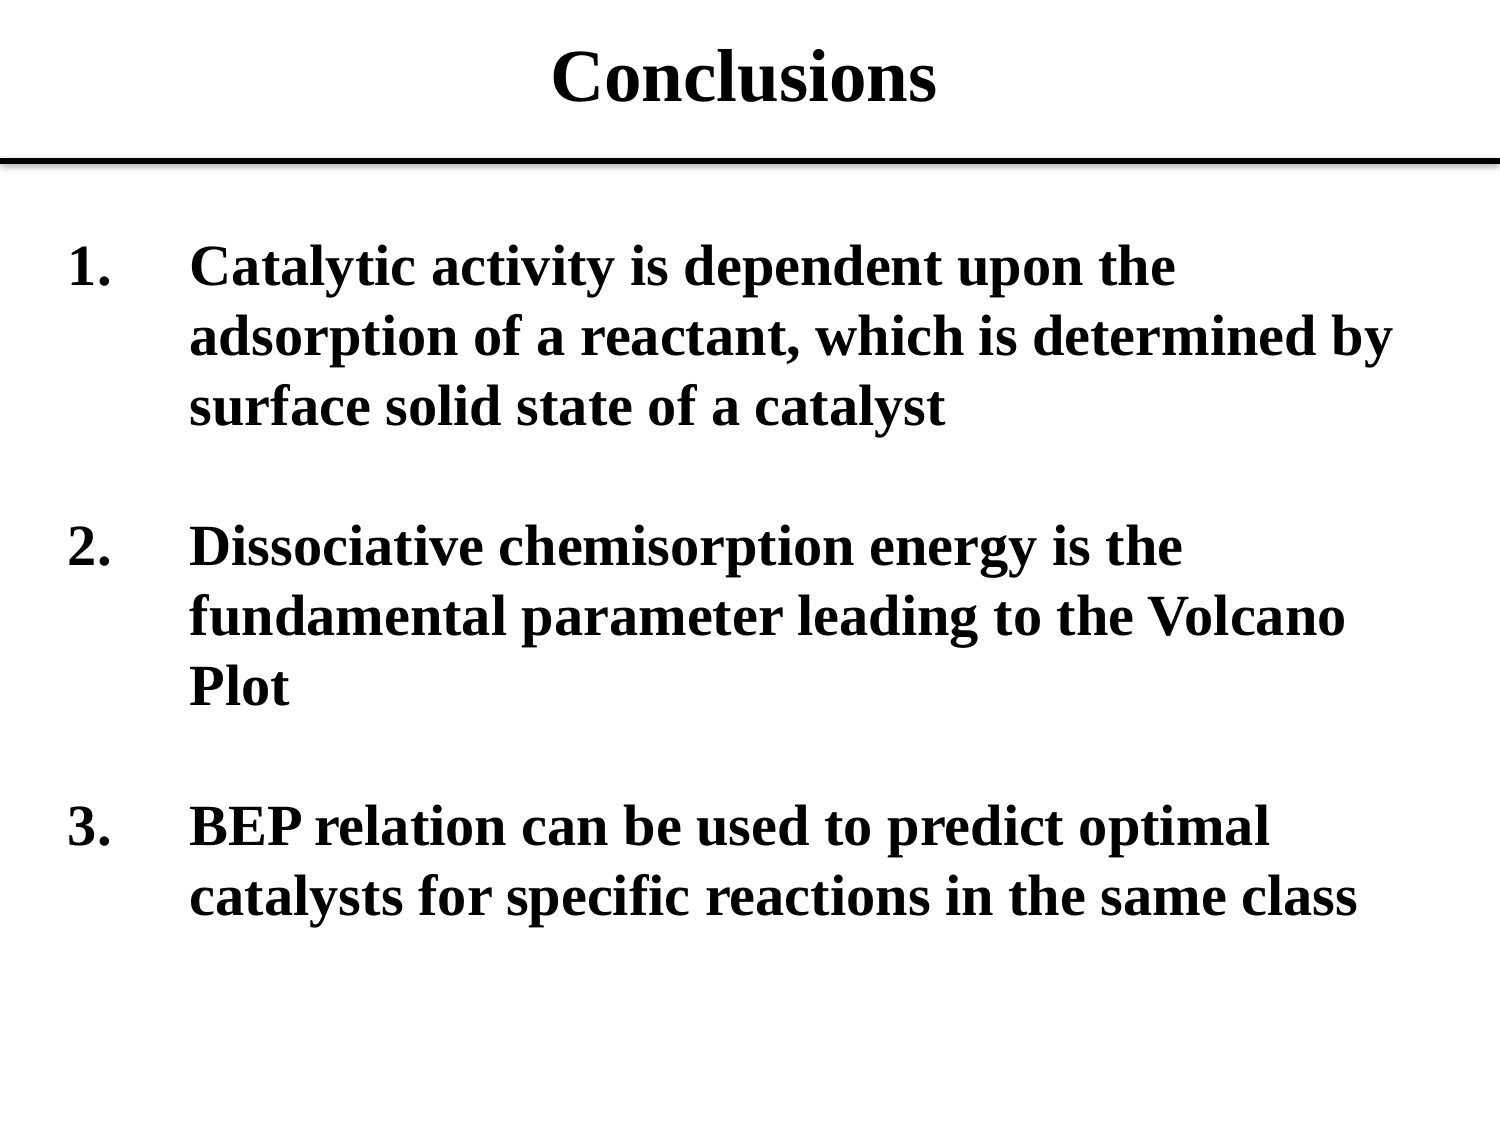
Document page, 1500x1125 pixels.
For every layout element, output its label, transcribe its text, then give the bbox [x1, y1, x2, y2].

text_box Conclusions [53, 19, 1436, 124]
text_box Catalytic activity is dependent upon the adsorption of a reactant, which is determined by surface solid state of a catalyst Dissociative chemisorption energy is the fundamental parameter leading to the Volcano Plot BEP relation can be used to predict optimal catalysts for specific reactions in the same class [53, 219, 1436, 935]
